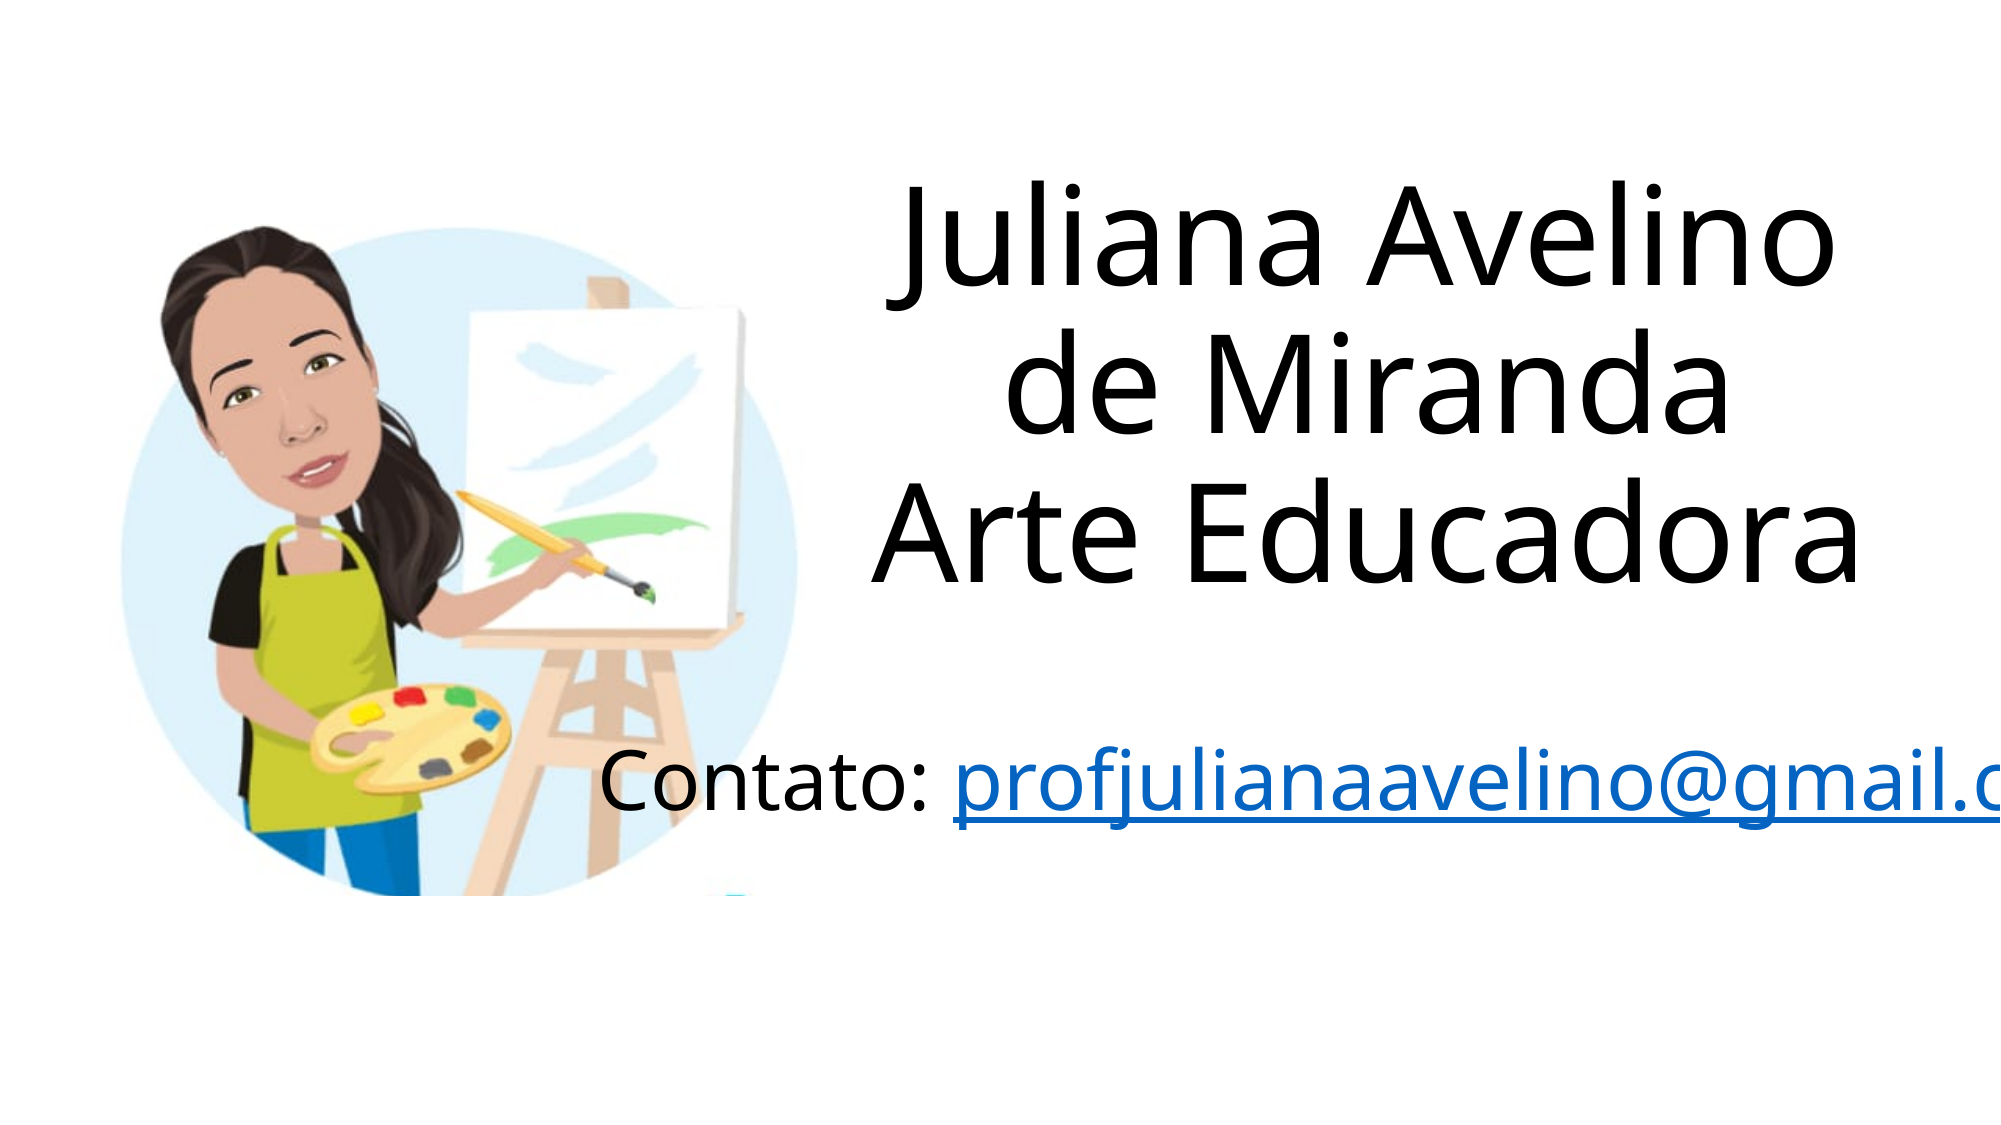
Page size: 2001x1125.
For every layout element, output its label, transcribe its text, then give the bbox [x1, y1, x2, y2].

picture [109, 207, 806, 896]
text_box Contato: profjulianaavelino@gmail.com [806, 719, 2000, 849]
title Juliana Avelino de Miranda Arte Educadora [825, 299, 1914, 620]
